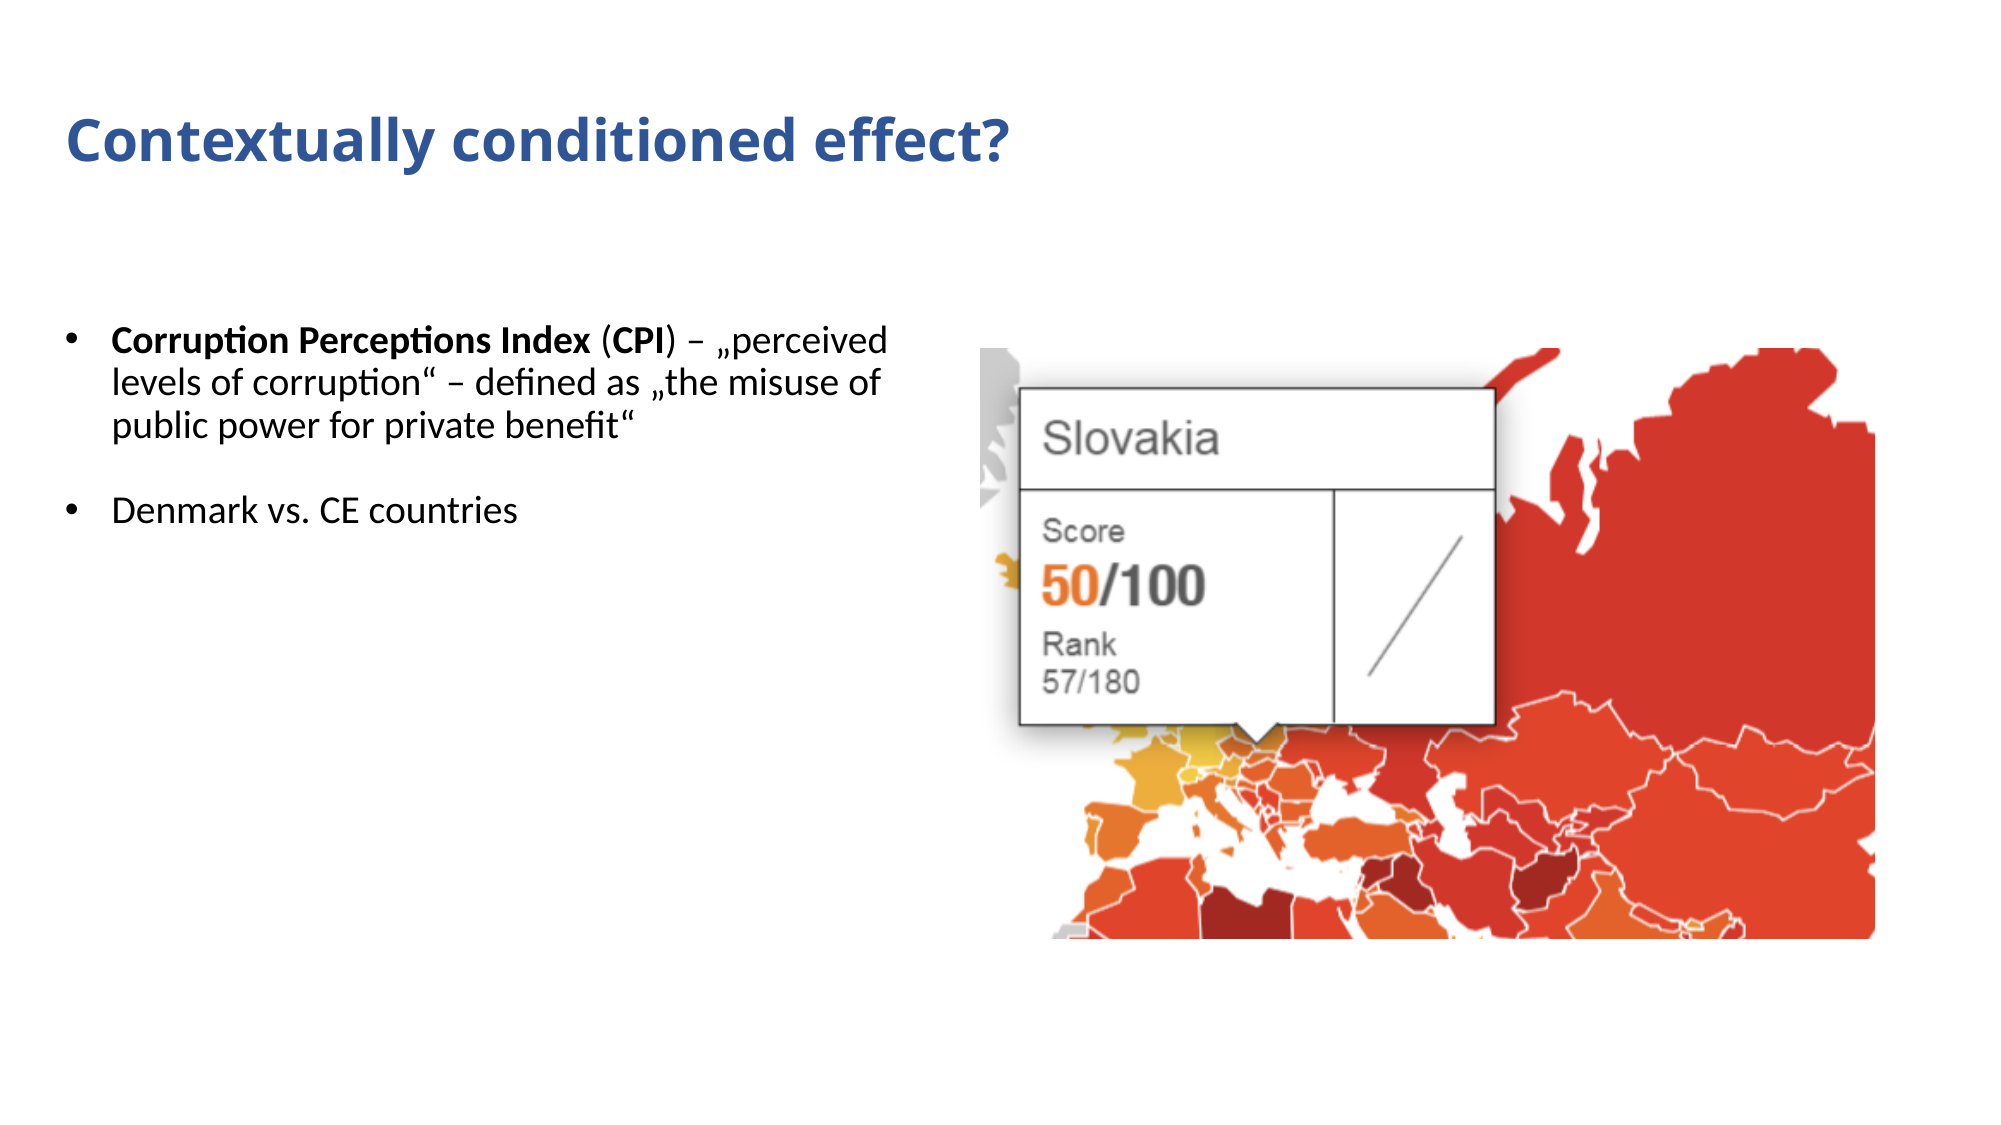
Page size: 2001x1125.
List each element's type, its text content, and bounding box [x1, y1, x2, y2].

text_box Corruption Perceptions Index (CPI) – „perceived levels of corruption“ – defined as „the misuse of public power for private benefit“ Denmark vs. CE countries [49, 222, 953, 667]
picture [980, 348, 1876, 939]
text_box Contextually conditioned effect? [49, 34, 1748, 252]
